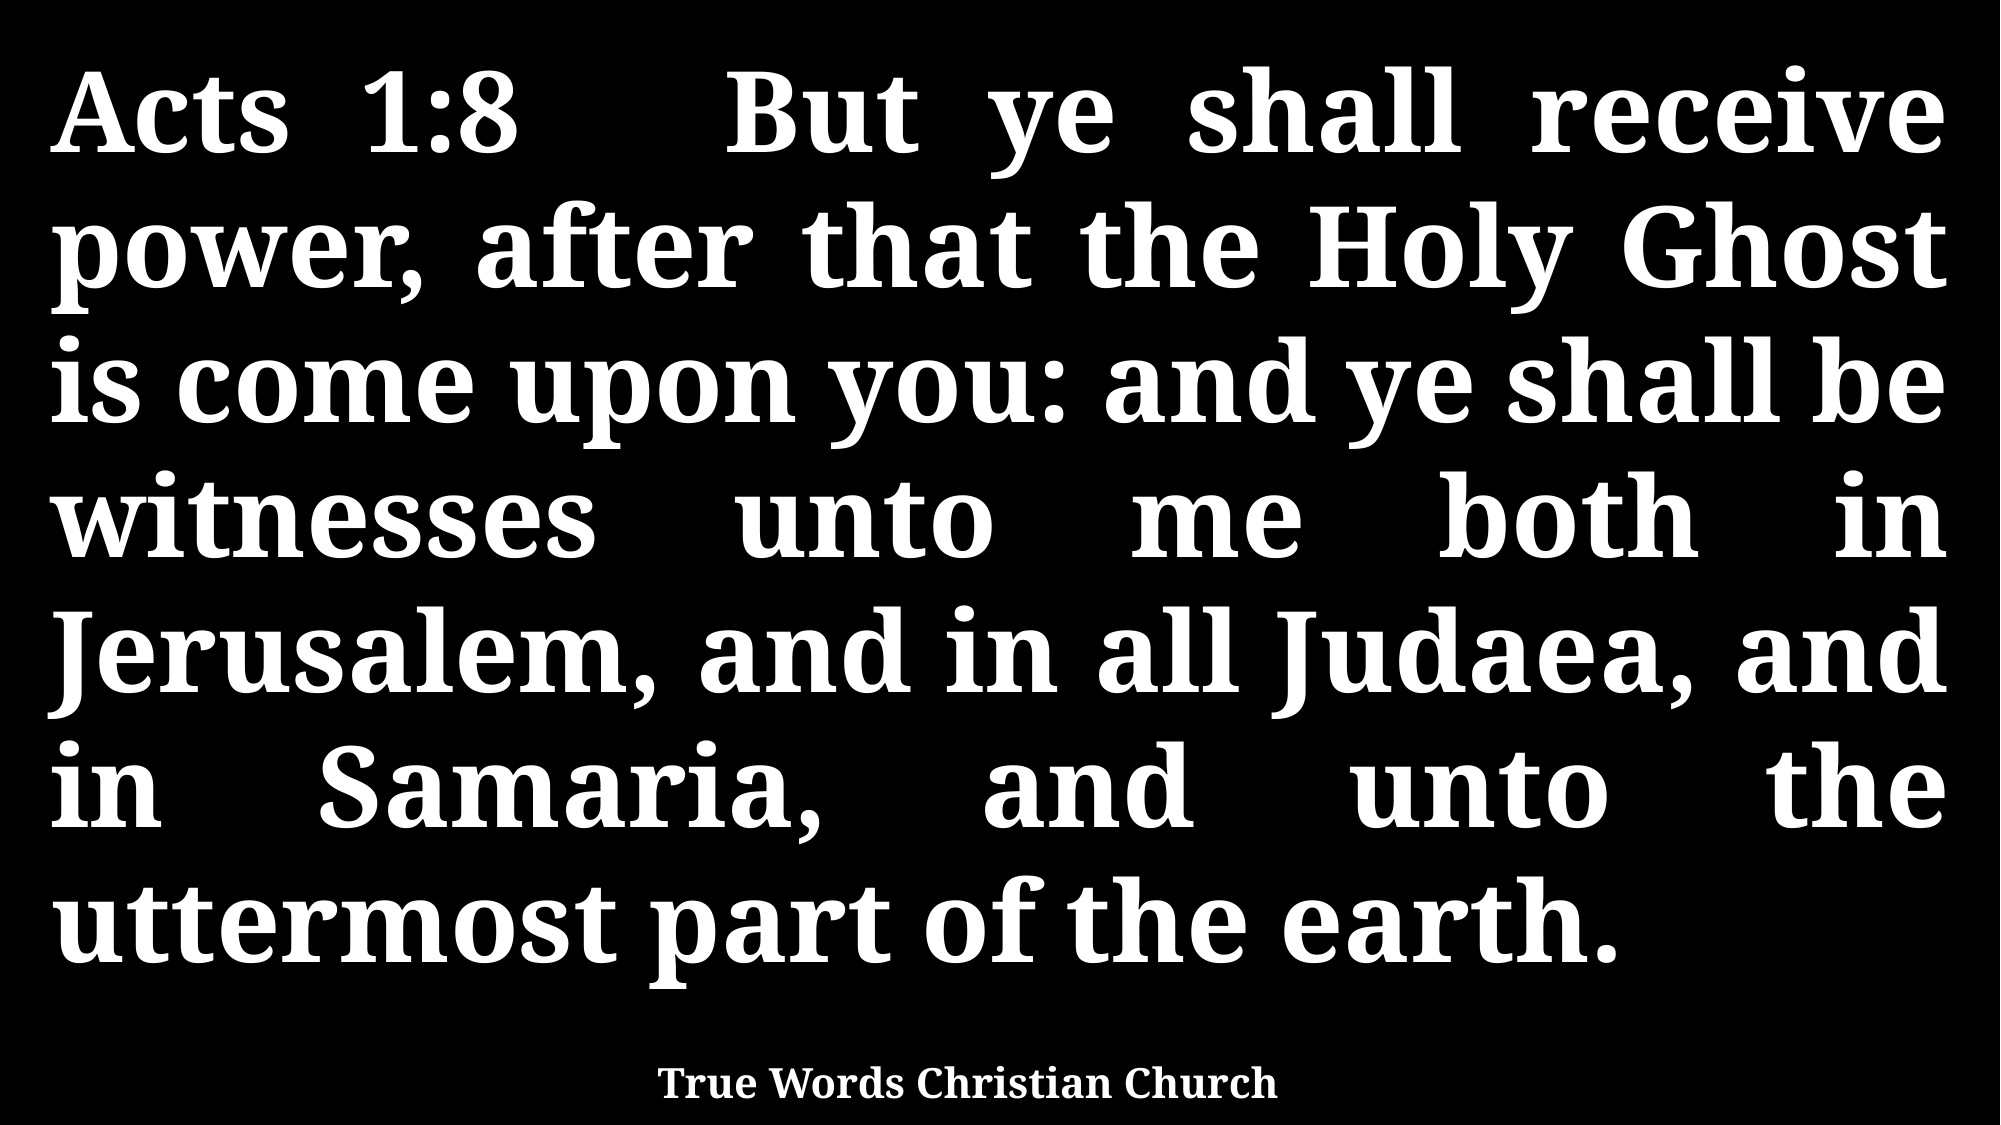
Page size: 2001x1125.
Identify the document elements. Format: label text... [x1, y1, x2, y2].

text_box Acts 1:8 But ye shall receive power, after that the Holy Ghost is come upon you: and ye shall be witnesses unto me both in Jerusalem, and in all Judaea, and in Samaria, and unto the uttermost part of the earth. [35, 32, 1965, 992]
text_box True Words Christian Church [642, 1049, 1294, 1114]
